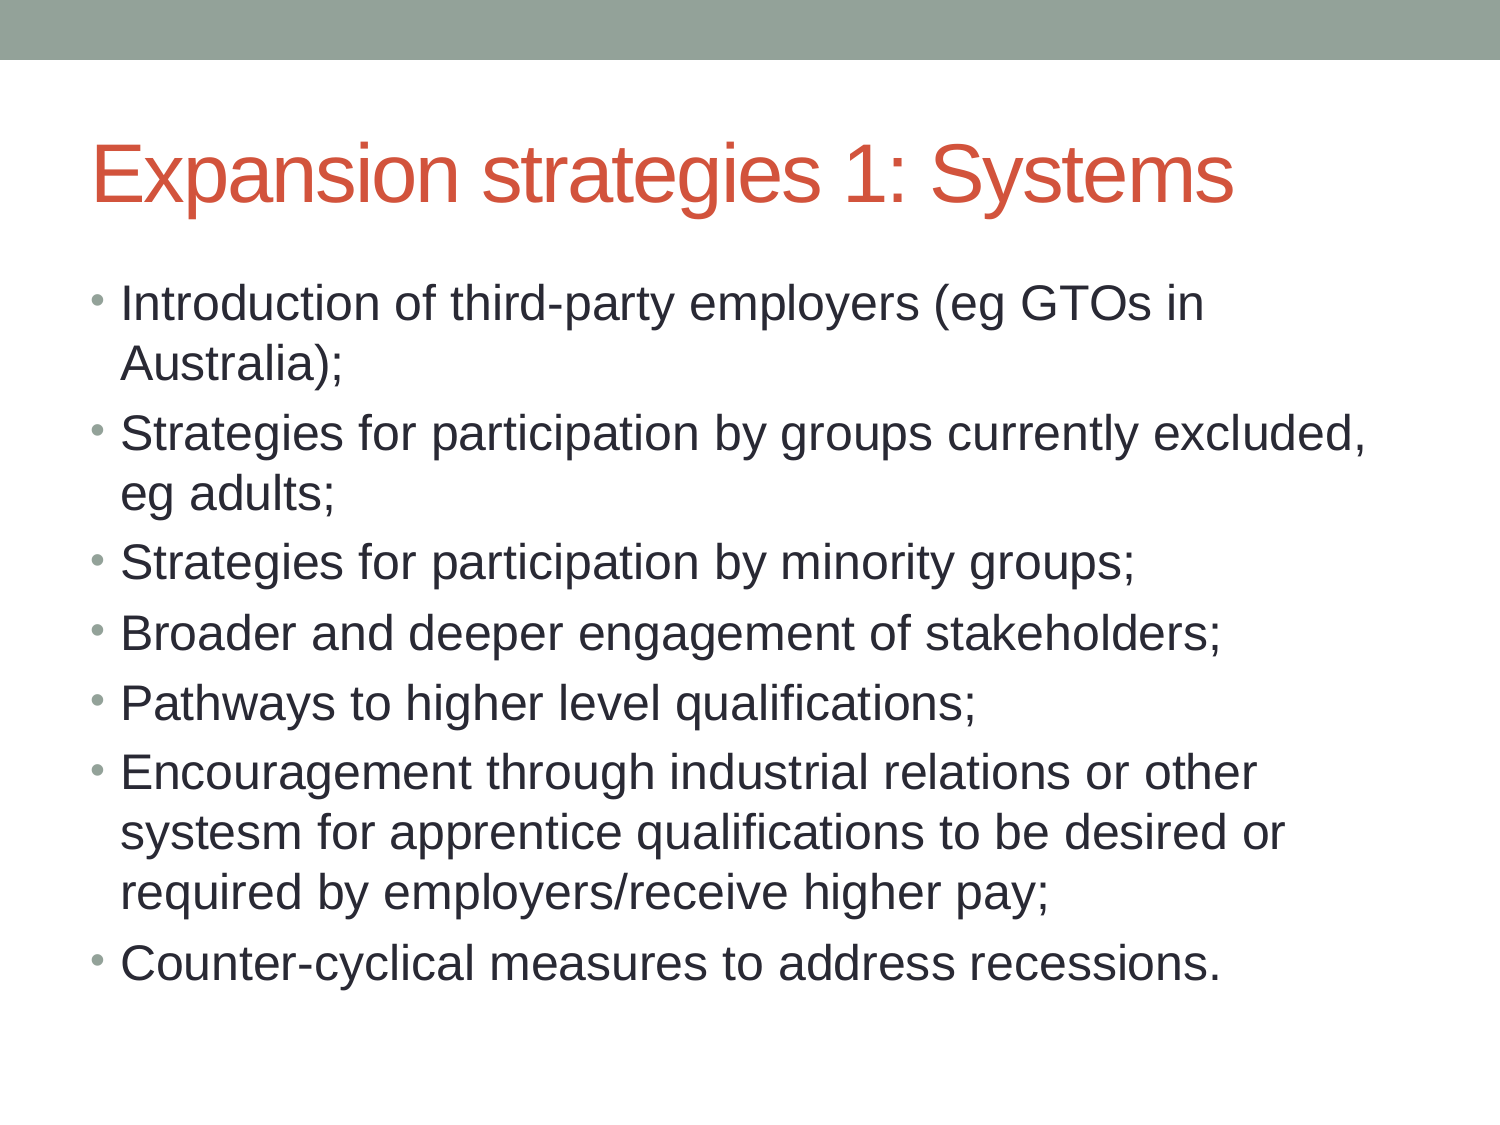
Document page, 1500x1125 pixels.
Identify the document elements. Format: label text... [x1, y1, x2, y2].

title Expansion strategies 1: Systems [75, 87, 1425, 250]
list Introduction of third-party employers (eg GTOs in Australia); Strategies for participation by groups currently excluded, eg adults; Strategies for participation by minority groups; Broader and deeper engagement of stakeholders; Pathways to higher level qualifications; Encouragement through industrial relations or other systesm for apprentice qualifications to be desired or required by employers/receive higher pay; Counter-cyclical measures to address recessions. [75, 262, 1425, 1063]
